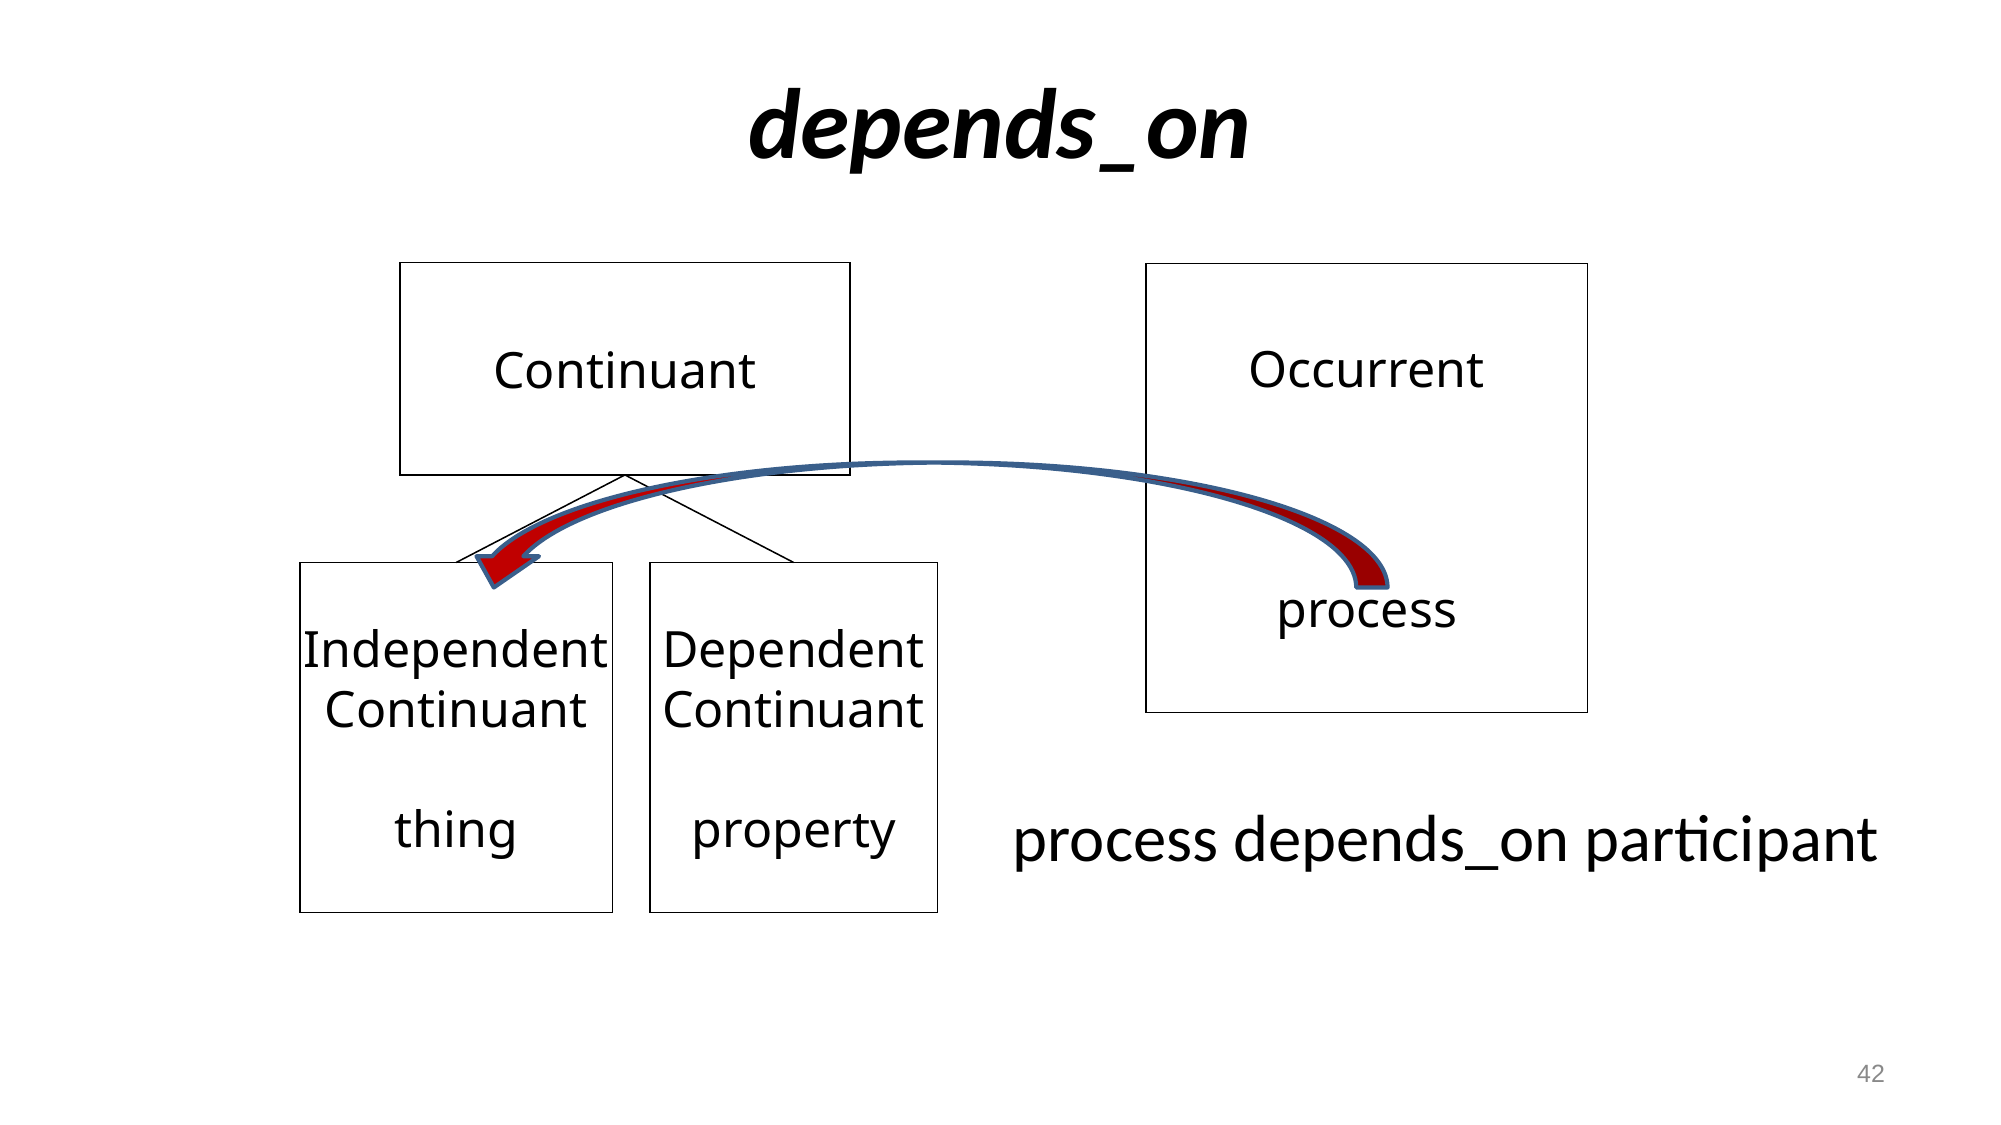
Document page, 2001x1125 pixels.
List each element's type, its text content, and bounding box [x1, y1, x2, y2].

text_box process depends_on participant [997, 787, 1895, 883]
title depends_on [249, 62, 1750, 175]
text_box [496, 434, 585, 604]
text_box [665, 434, 754, 604]
slide_number 42 [1433, 1042, 1900, 1103]
text_box Continuant [399, 262, 850, 475]
text_box Occurrent process [1145, 263, 1588, 713]
text_box Independent Continuant thing [299, 562, 613, 913]
text_box Dependent Continuant property [649, 562, 938, 913]
text_box [588, 484, 660, 519]
text_box [757, 460, 1390, 590]
text_box [474, 554, 491, 587]
